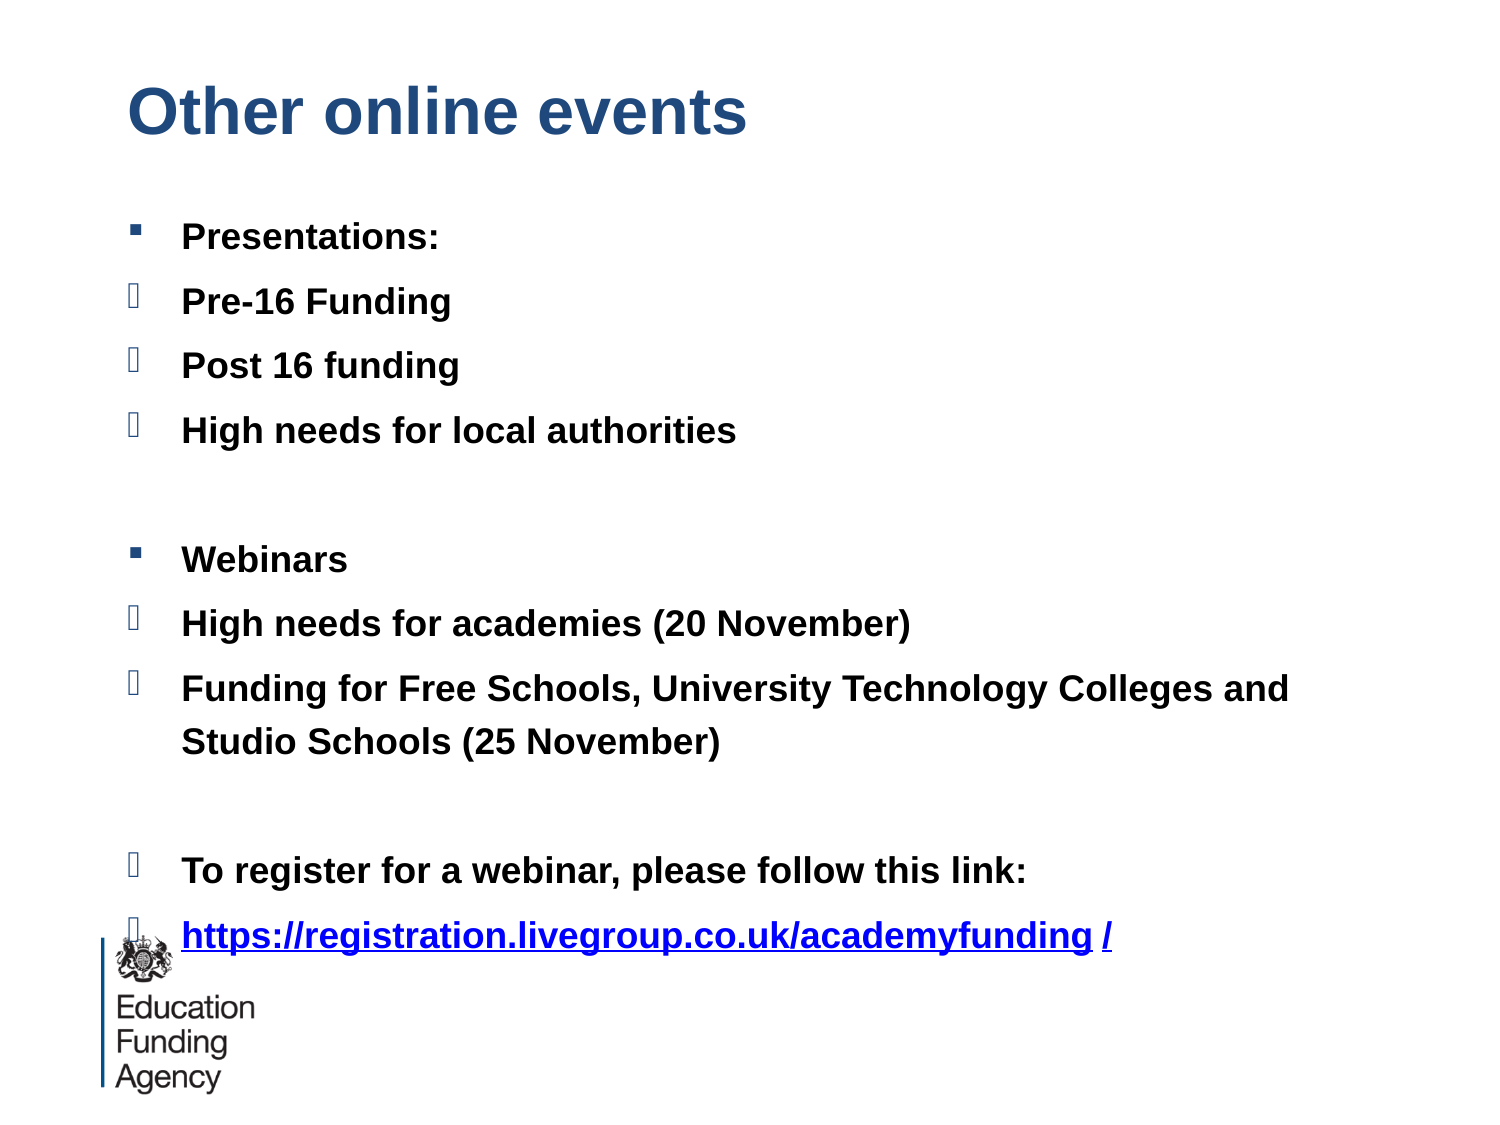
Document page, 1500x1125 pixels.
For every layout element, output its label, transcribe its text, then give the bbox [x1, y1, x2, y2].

picture [101, 928, 266, 1099]
title Other online events [112, 54, 1388, 161]
list Presentations: Pre-16 Funding Post 16 funding High needs for local authorities Webinars High needs for academies (20 November) Funding for Free Schools, University Technology Colleges and Studio Schools (25 November) To register for a webinar, please follow this link: https://registration.livegroup.co.uk/academyfunding/ [112, 196, 1388, 965]
